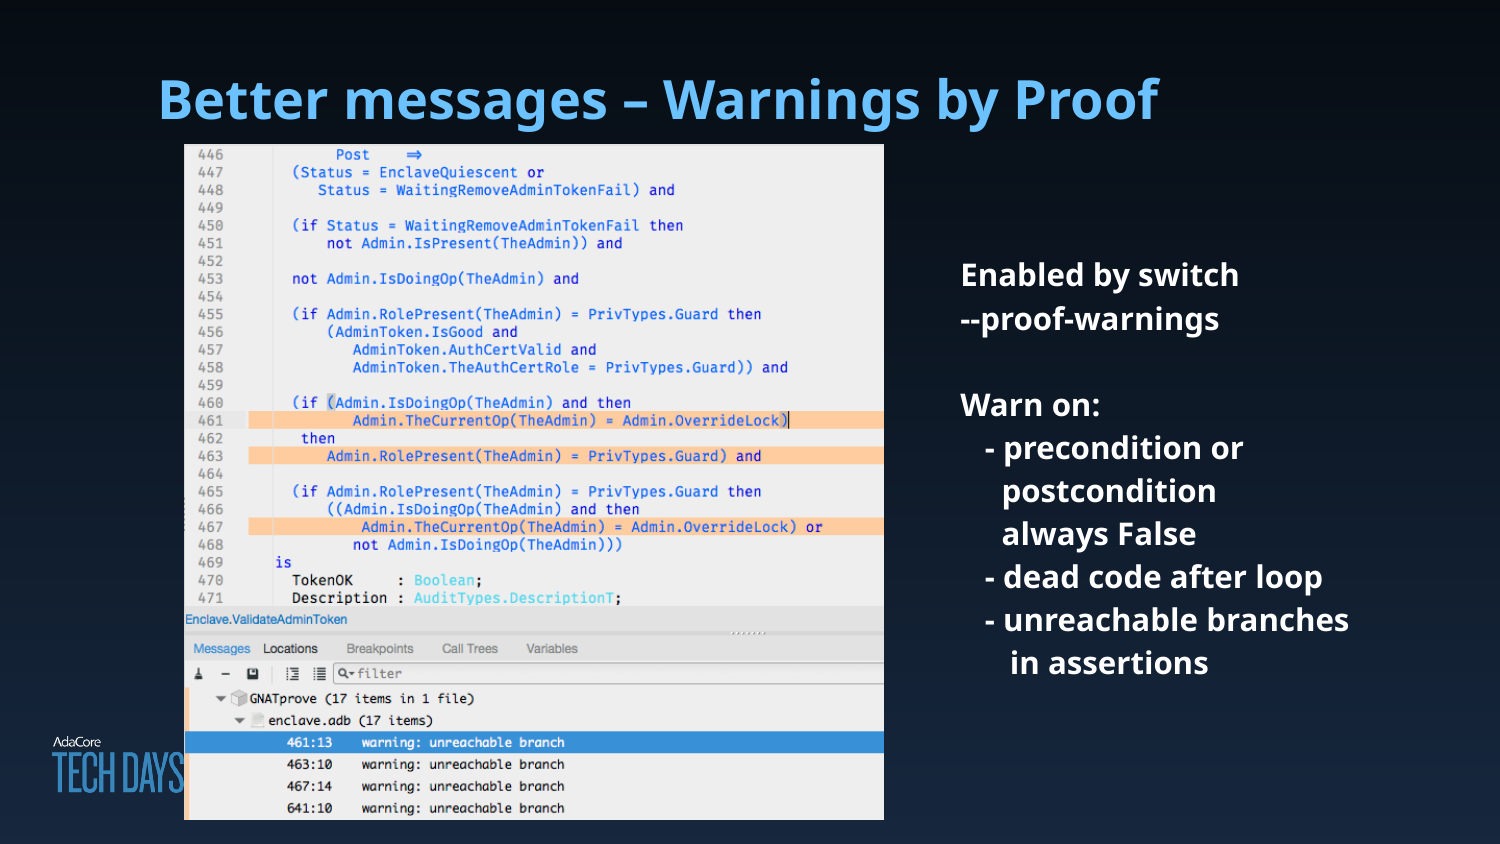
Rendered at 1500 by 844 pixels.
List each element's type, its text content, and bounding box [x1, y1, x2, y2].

title Better messages – Warnings by Proof [154, 55, 1384, 145]
picture [52, 143, 885, 820]
list Enabled by switch --proof-warnings Warn on: - precondition or postcondition always False - dead code after loop - unreachable branches in assertions [956, 247, 1423, 704]
